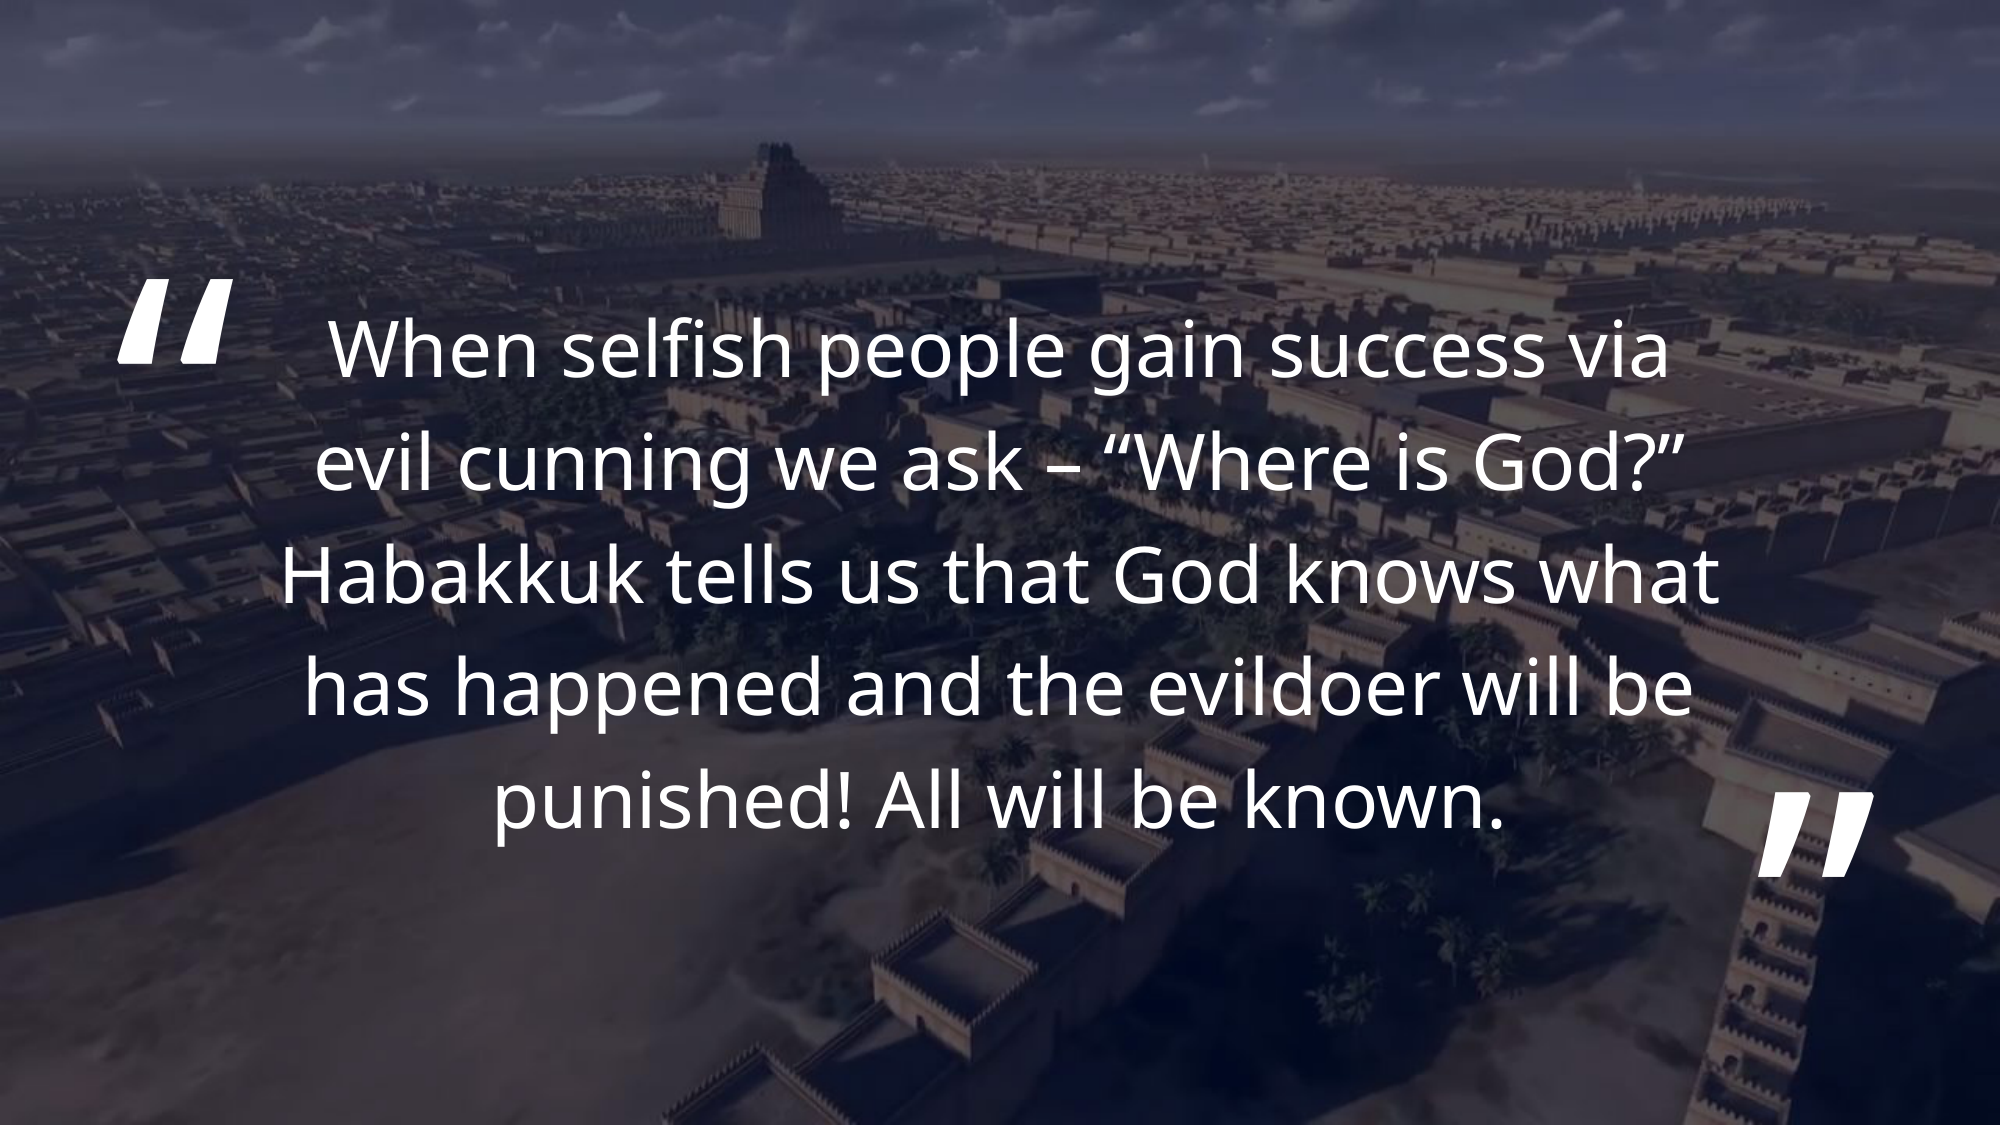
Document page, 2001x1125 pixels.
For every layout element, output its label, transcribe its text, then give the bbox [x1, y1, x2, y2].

list When selfish people gain success via evil cunning we ask – “Where is God?” Habakkuk tells us that God knows what has happened and the evildoer will be punished! All will be known. [257, 267, 1743, 858]
picture [0, 0, 2000, 1125]
